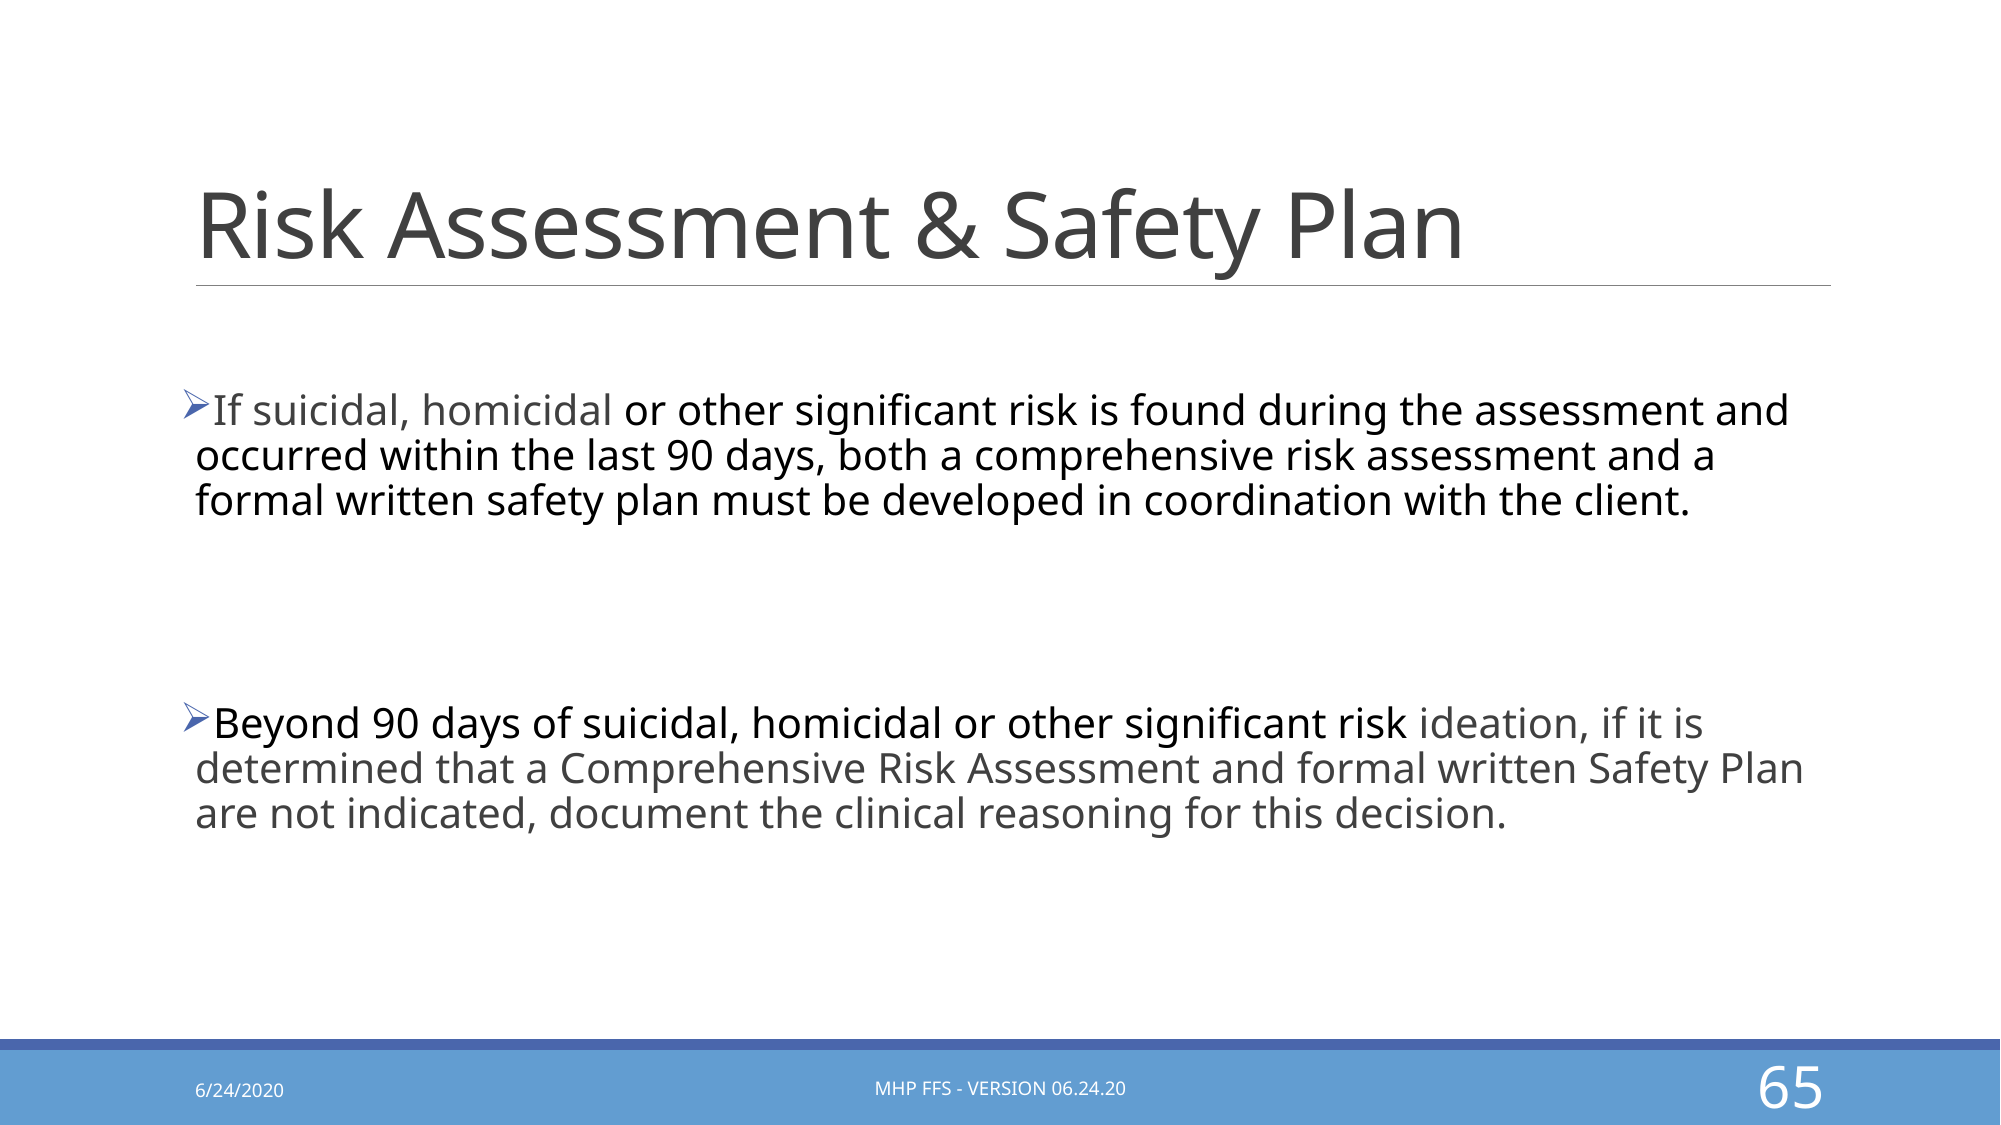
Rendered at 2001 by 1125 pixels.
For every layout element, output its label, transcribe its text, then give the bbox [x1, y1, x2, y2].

title Risk Assessment & Safety Plan [180, 47, 1830, 285]
list If suicidal, homicidal or other significant risk is found during the assessment and occurred within the last 90 days, both a comprehensive risk assessment and a formal written safety plan must be developed in coordination with the client. Beyond 90 days of suicidal, homicidal or other significant risk ideation, if it is determined that a Comprehensive Risk Assessment and formal written Safety Plan are not indicated, document the clinical reasoning for this decision. [180, 302, 1830, 963]
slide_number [180, 1059, 586, 1120]
slide_number 65 [1624, 1059, 1840, 1120]
footer MHP FFS - Version 06.24.20 [604, 1059, 1396, 1120]
